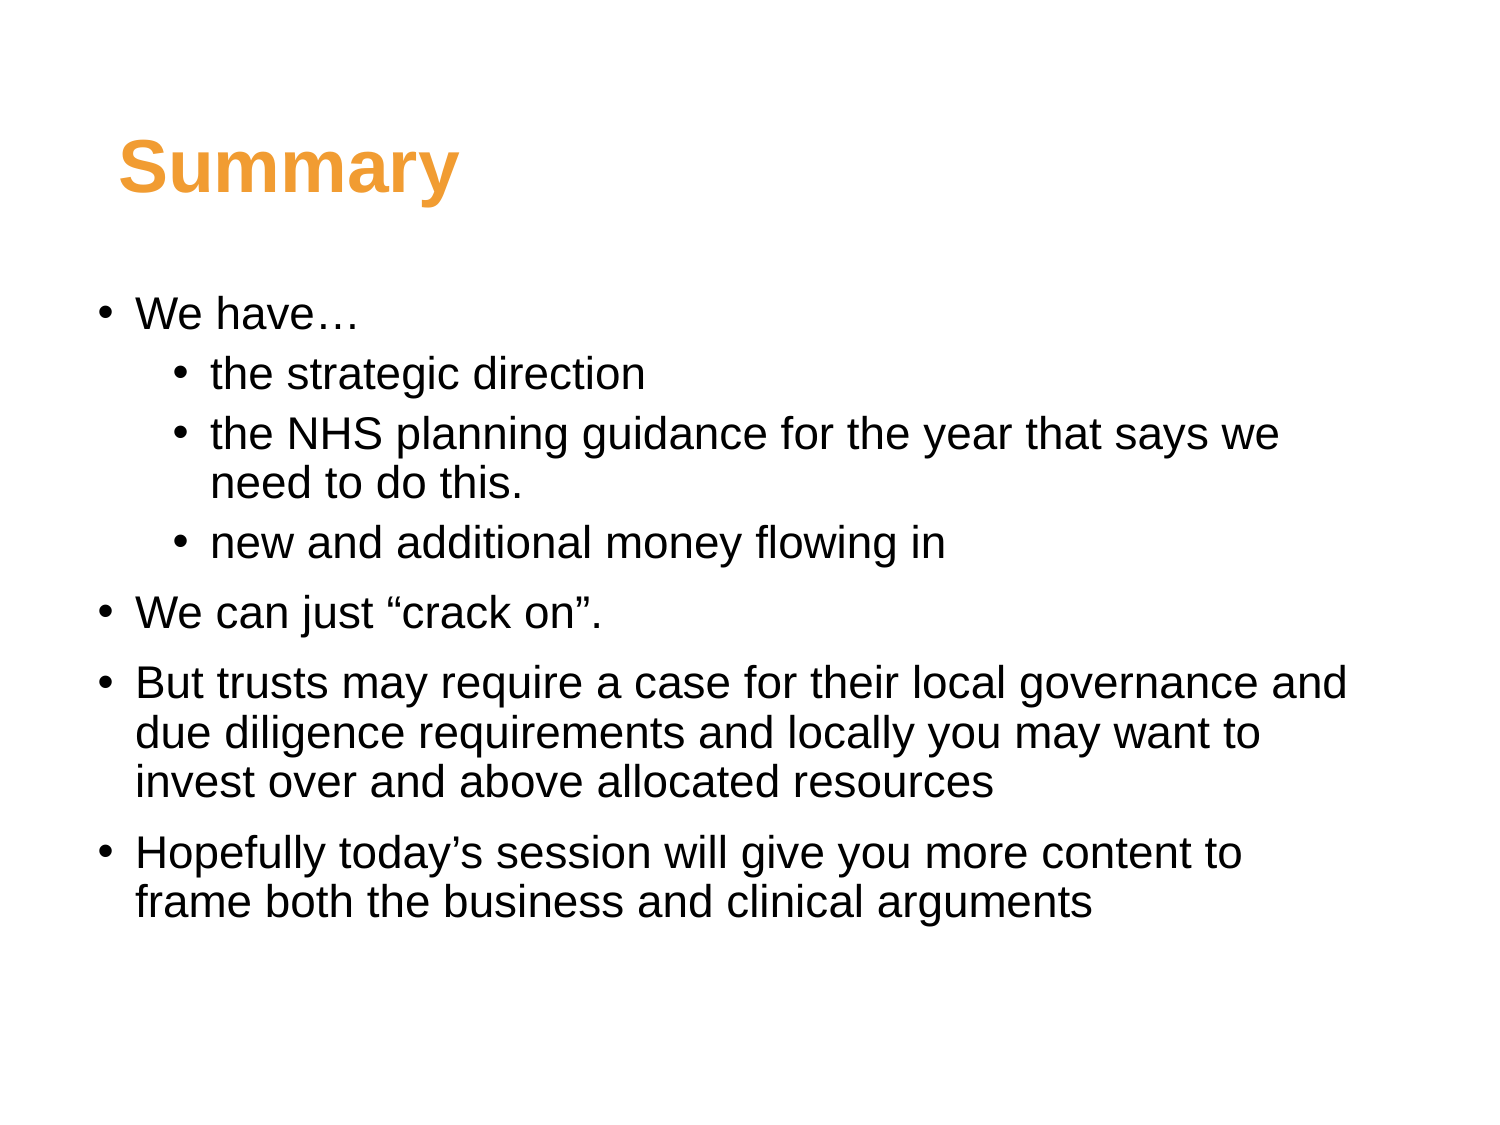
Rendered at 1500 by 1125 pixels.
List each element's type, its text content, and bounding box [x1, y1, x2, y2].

title Summary [103, 59, 1397, 278]
text_box We have… the strategic direction the NHS planning guidance for the year that says we need to do this. new and additional money flowing in We can just “crack on”. But trusts may require a case for their local governance and due diligence requirements and locally you may want to invest over and above allocated resources Hopefully today’s session will give you more content to frame both the business and clinical arguments [82, 282, 1377, 956]
